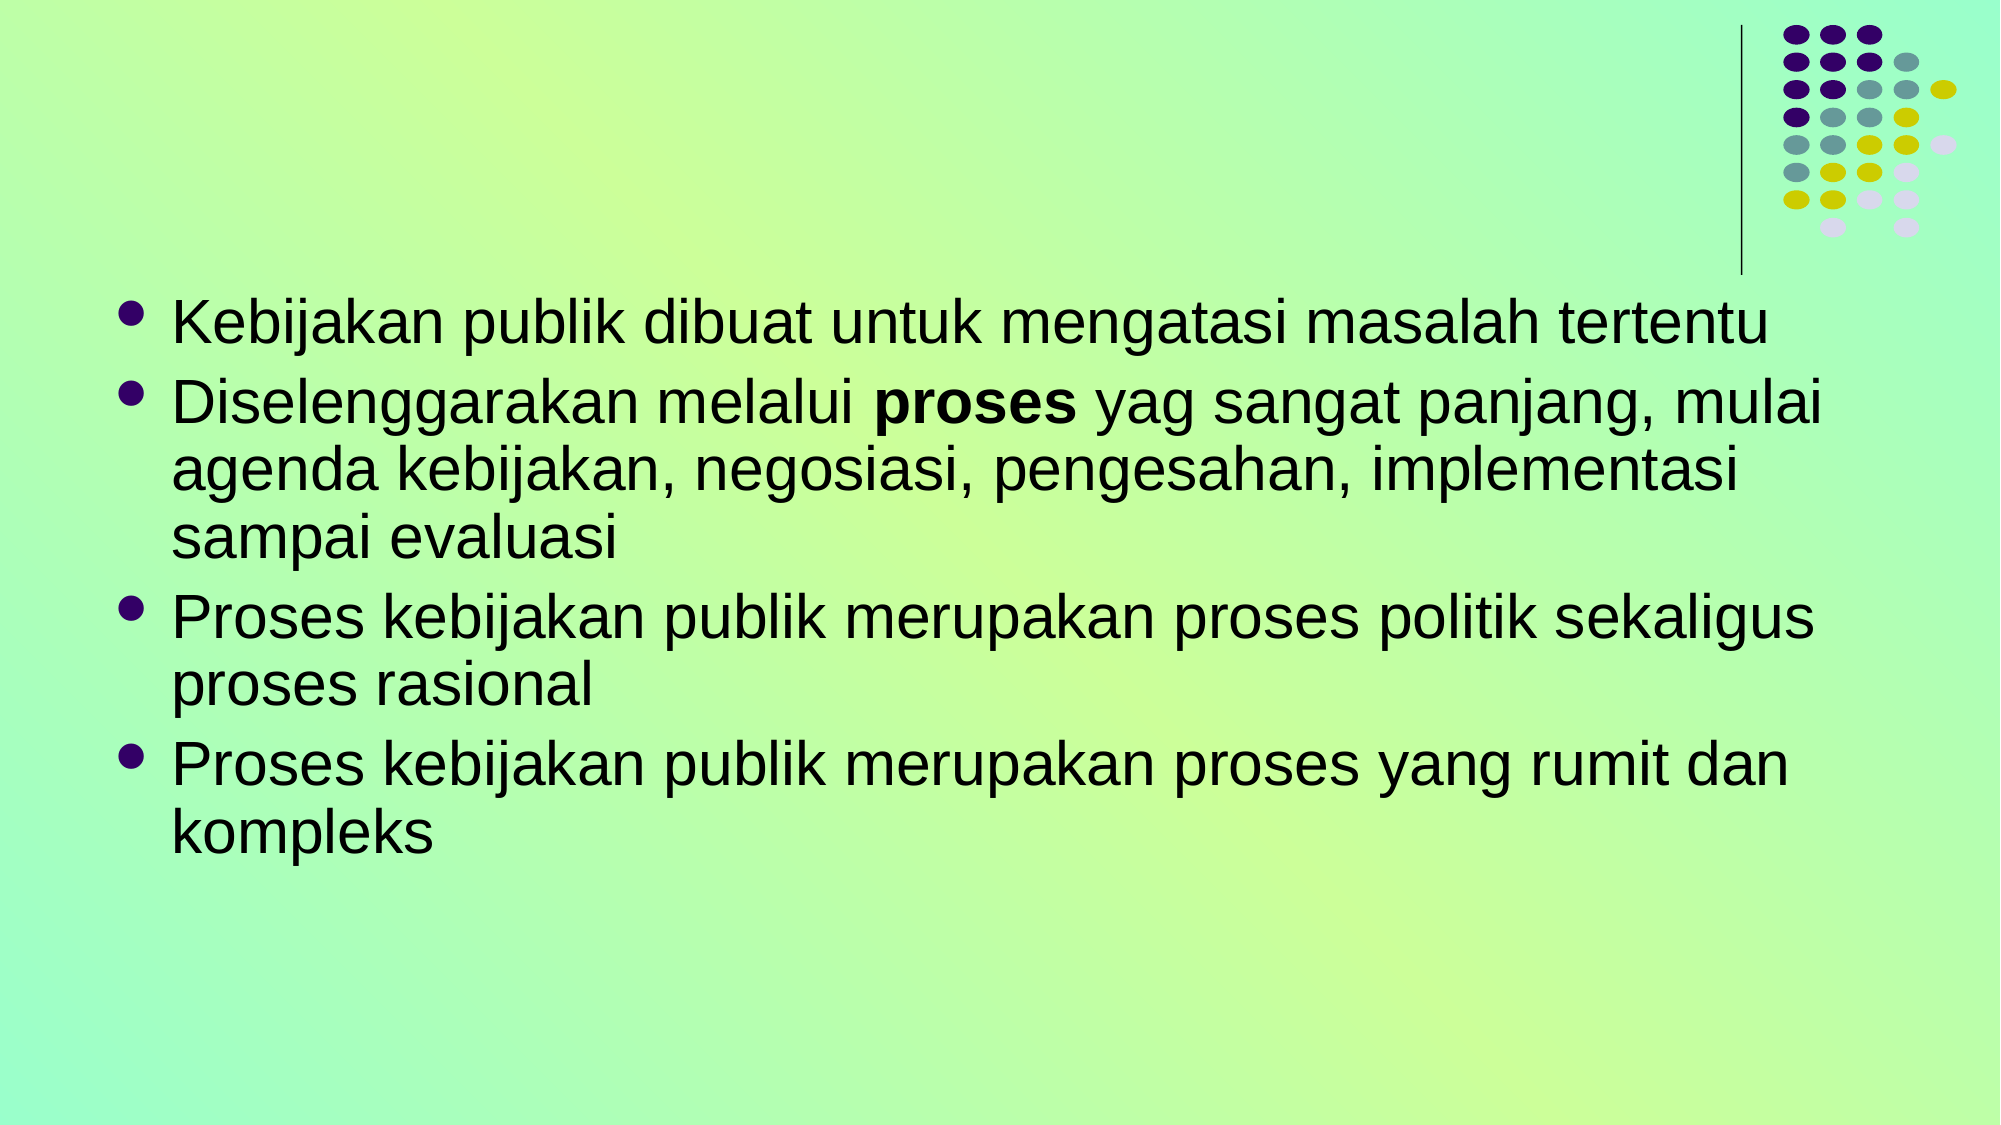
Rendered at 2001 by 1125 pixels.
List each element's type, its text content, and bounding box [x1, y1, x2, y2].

list Kebijakan publik dibuat untuk mengatasi masalah tertentu Diselenggarakan melalui proses yag sangat panjang, mulai agenda kebijakan, negosiasi, pengesahan, implementasi sampai evaluasi Proses kebijakan publik merupakan proses politik sekaligus proses rasional Proses kebijakan publik merupakan proses yang rumit dan kompleks [99, 282, 1900, 1006]
